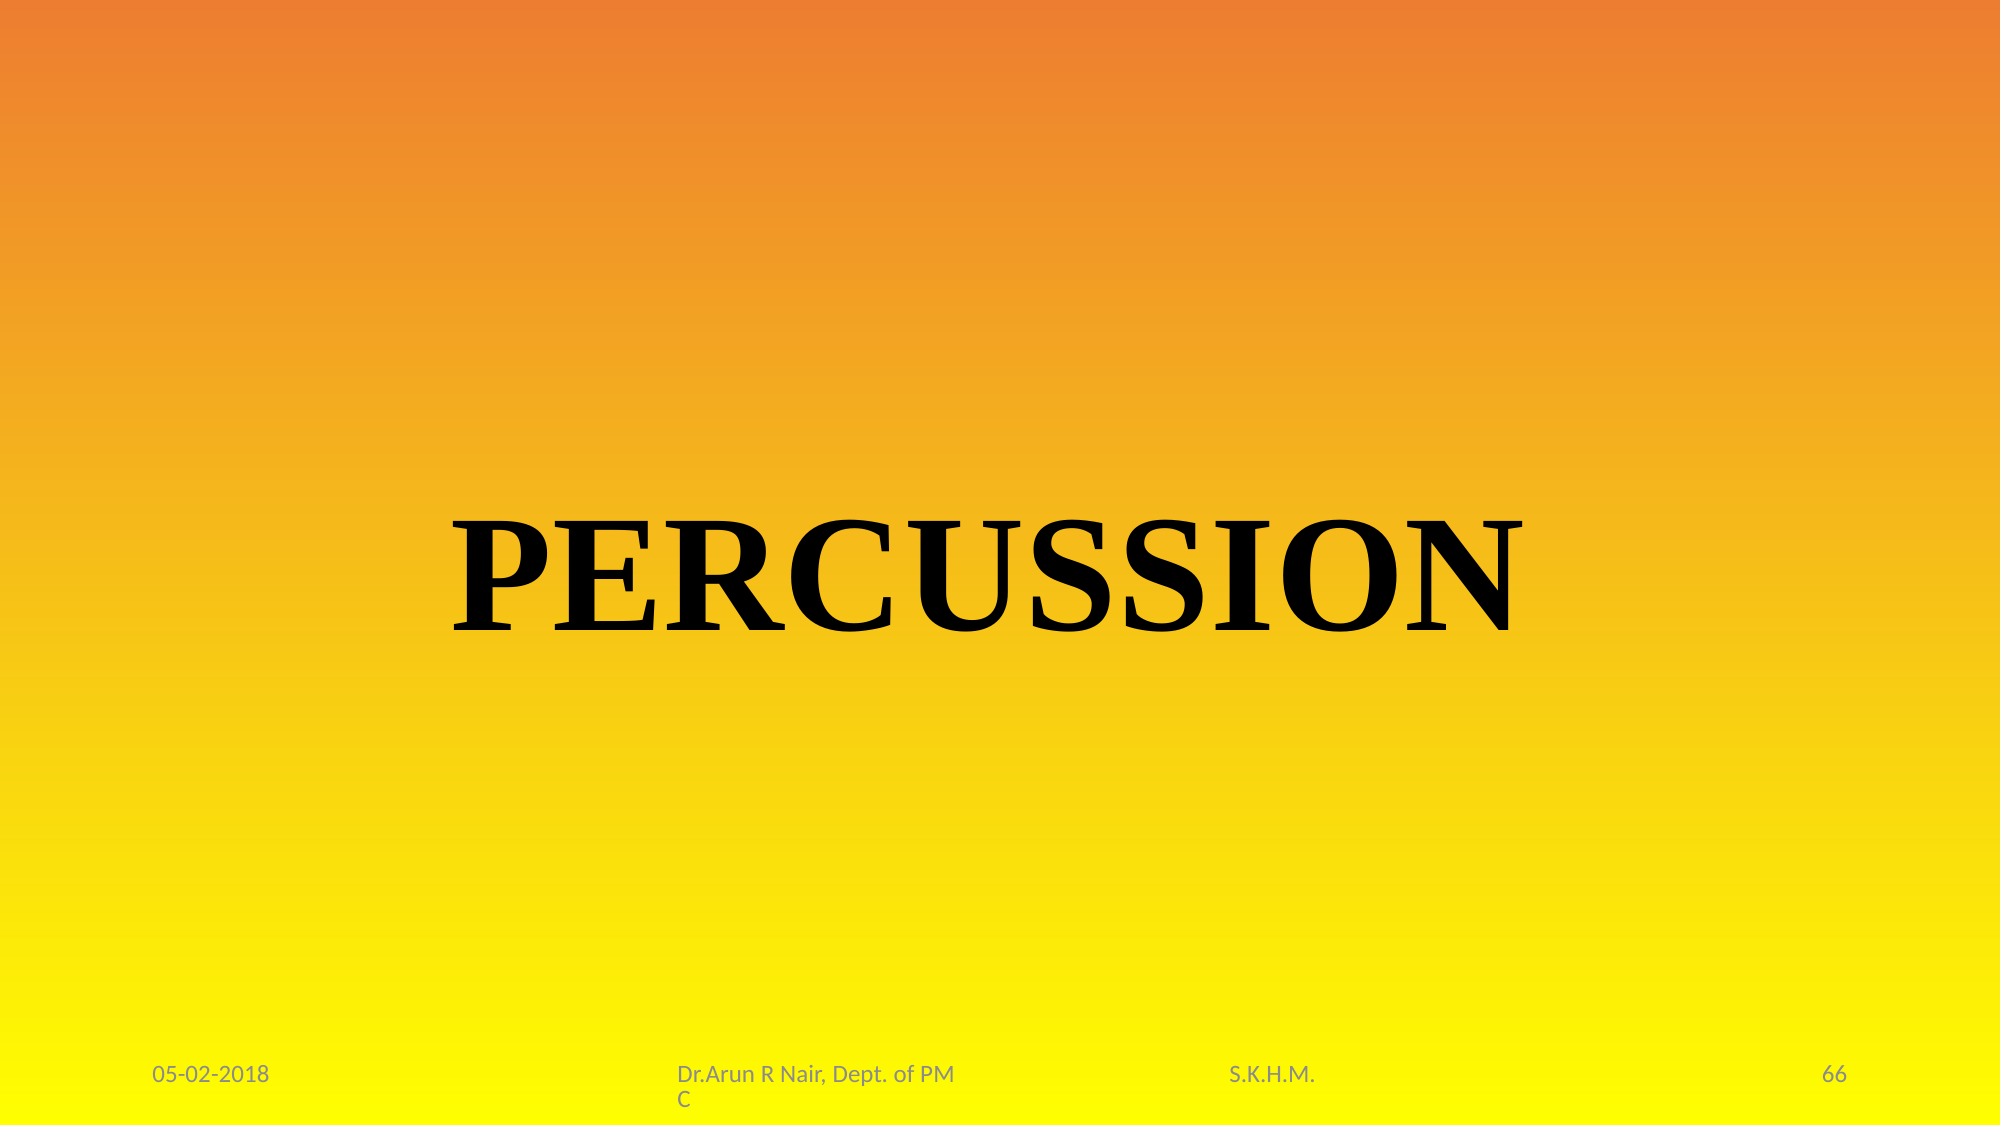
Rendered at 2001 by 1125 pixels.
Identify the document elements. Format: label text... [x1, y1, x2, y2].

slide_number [137, 1042, 588, 1103]
slide_number 66 [1412, 1042, 1863, 1103]
title PERCUSSION [137, 467, 1863, 686]
footer Dr.Arun R Nair, Dept. of PM S.K.H.M.C [662, 1042, 1338, 1103]
